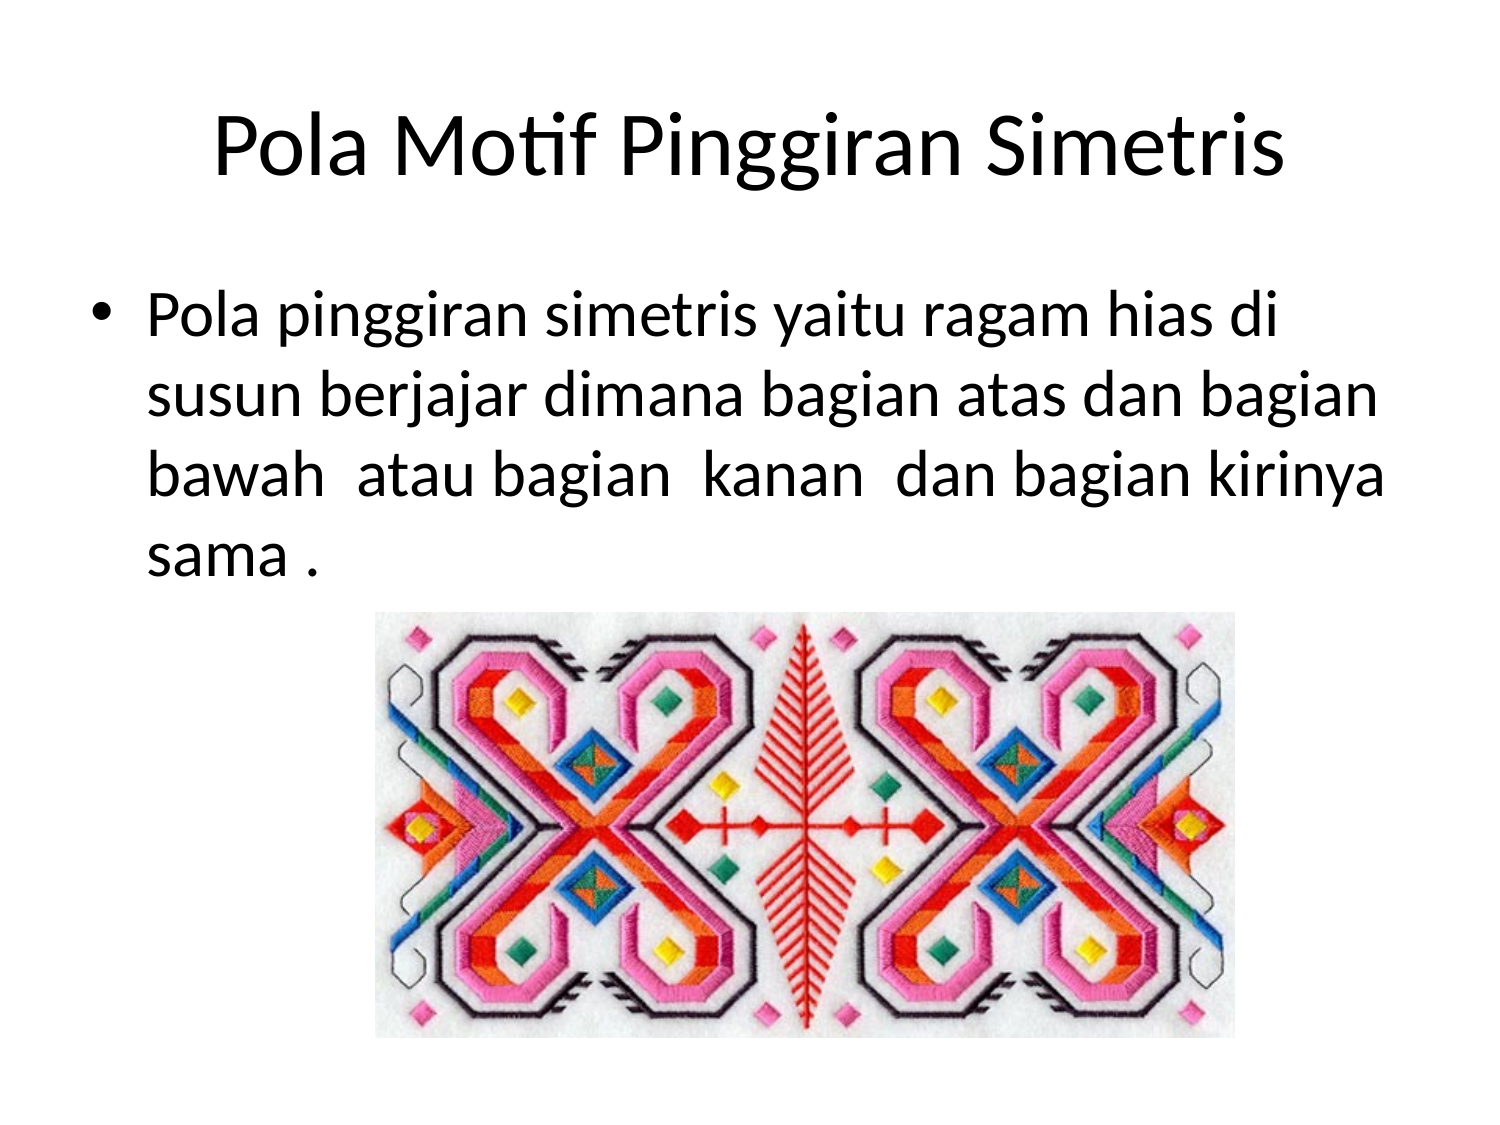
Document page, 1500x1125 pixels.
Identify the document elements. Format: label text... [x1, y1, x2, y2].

list Pola pinggiran simetris yaitu ragam hias di susun berjajar dimana bagian atas dan bagian bawah atau bagian kanan dan bagian kirinya sama . [75, 262, 1425, 1005]
title Pola Motif Pinggiran Simetris [75, 45, 1425, 233]
picture [374, 612, 1235, 1038]
